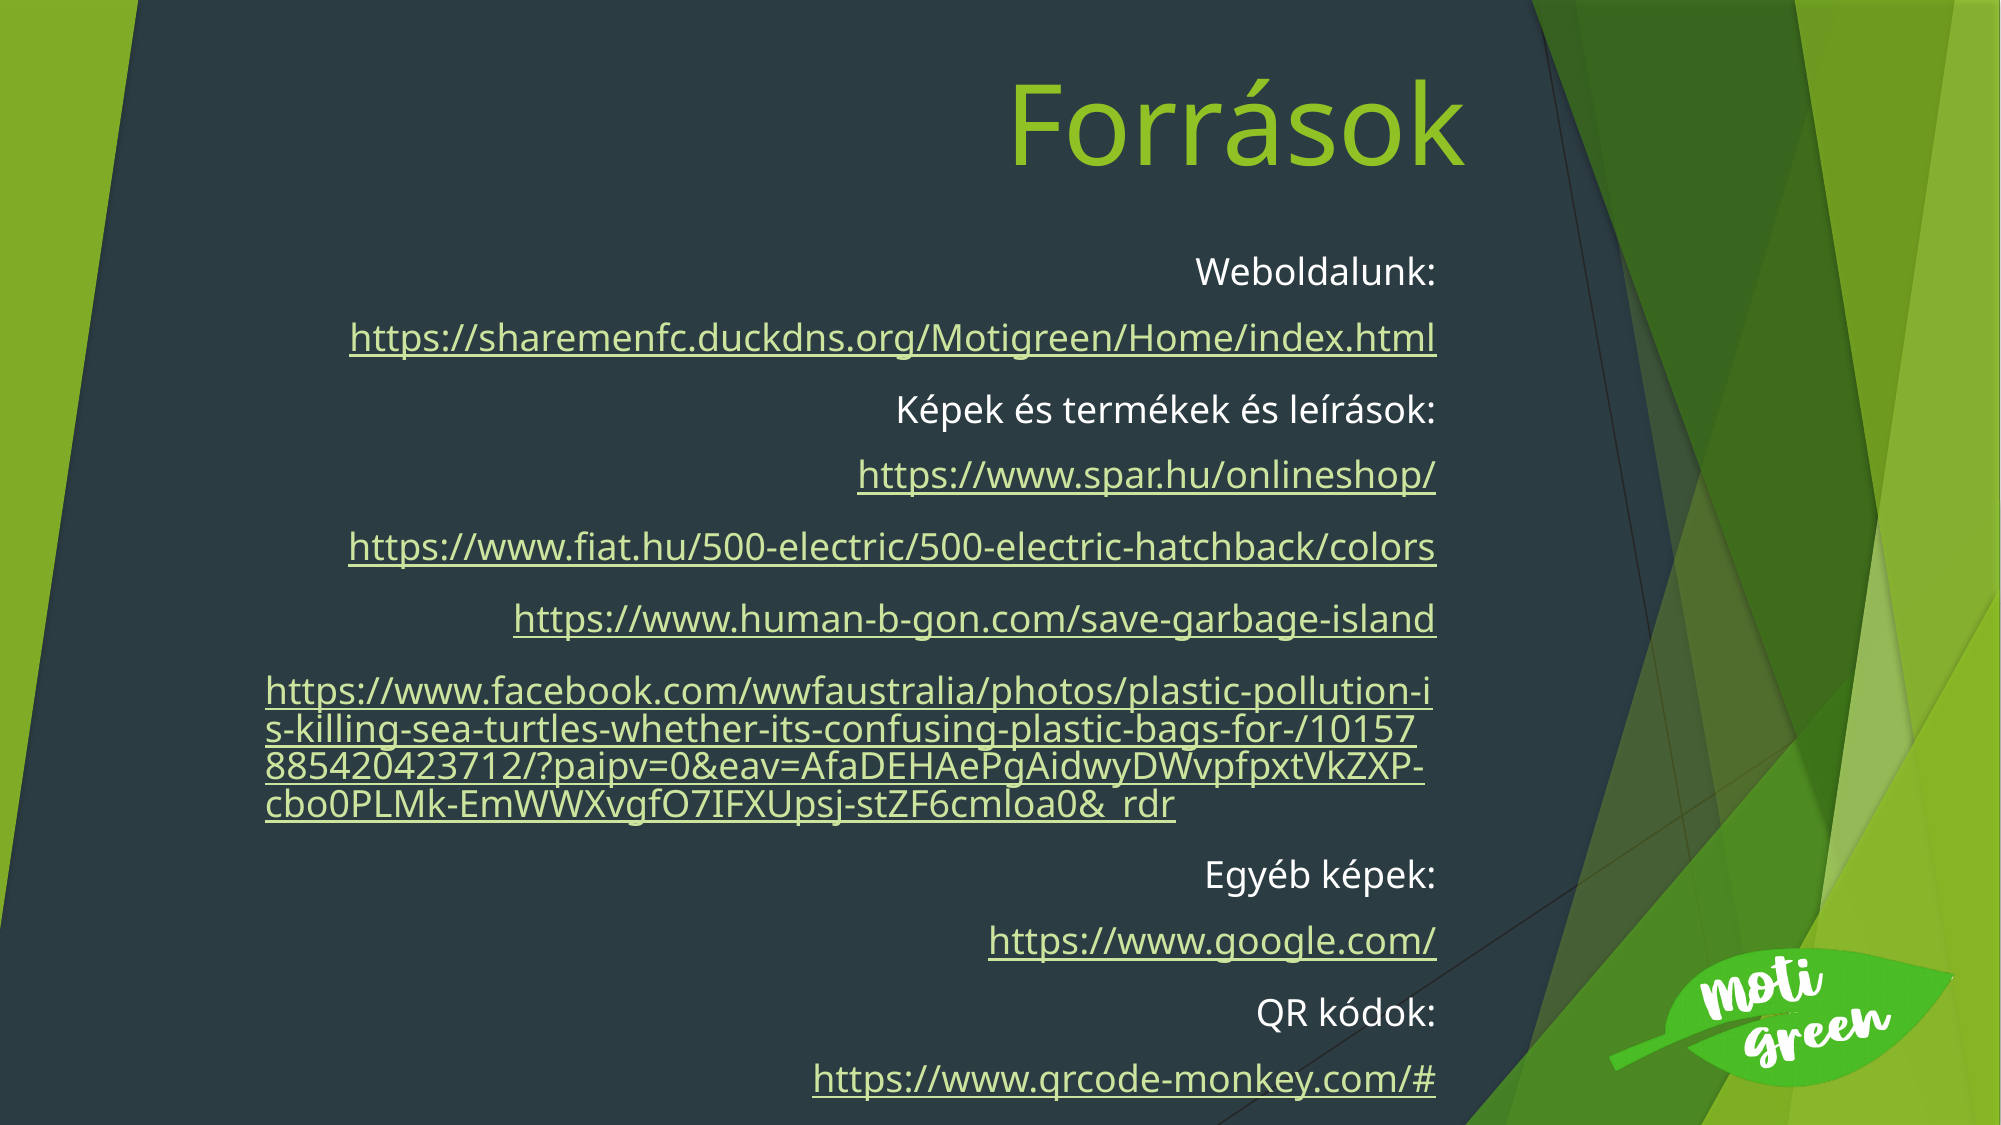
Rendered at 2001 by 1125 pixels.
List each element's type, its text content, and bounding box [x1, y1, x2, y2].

picture [1591, 839, 1965, 1125]
title Források [249, 0, 1483, 196]
subtitle Weboldalunk: https://sharemenfc.duckdns.org/Motigreen/Home/index.html Képek és termékek és leírások: https://www.spar.hu/onlineshop/ https://www.fiat.hu/500-electric/500-electric-hatchback/colors https://www.human-b-gon.com/save-garbage-island https://www.facebook.com/wwfaustralia/photos/plastic-pollution-is-killing-sea-turtles-whether-its-confusing-plastic-bags-for-/10157885420423712/?paipv=0&eav=AfaDEHAePgAidwyDWvpfpxtVkZXP-cbo0PLMk-EmWWXvgfO7IFXUpsj-stZF6cmloa0&_rdr Egyéb képek: https://www.google.com/ QR kódok: https://www.qrcode-monkey.com/# [249, 240, 1452, 1098]
